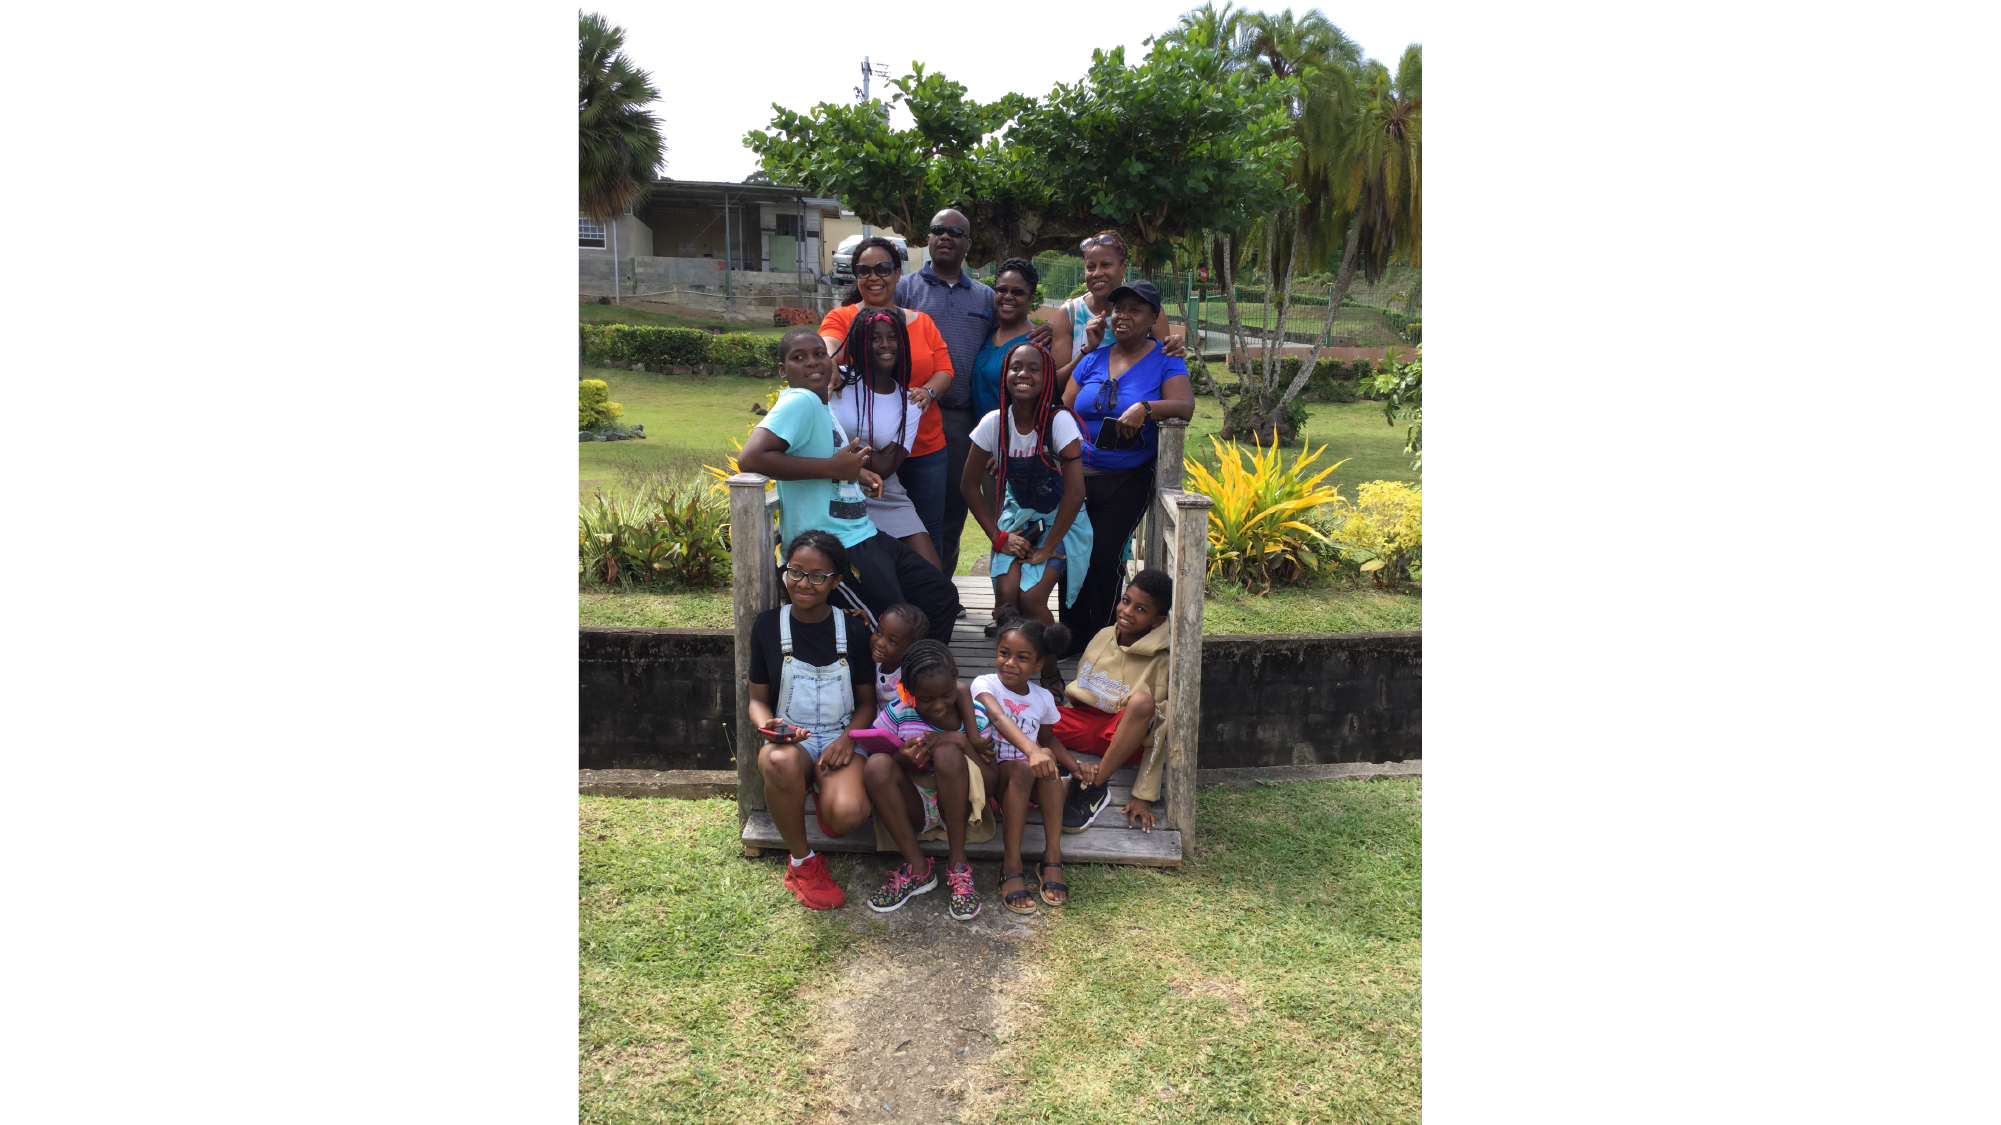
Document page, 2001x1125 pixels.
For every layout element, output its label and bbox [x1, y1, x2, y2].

picture [437, 1, 1563, 1124]
